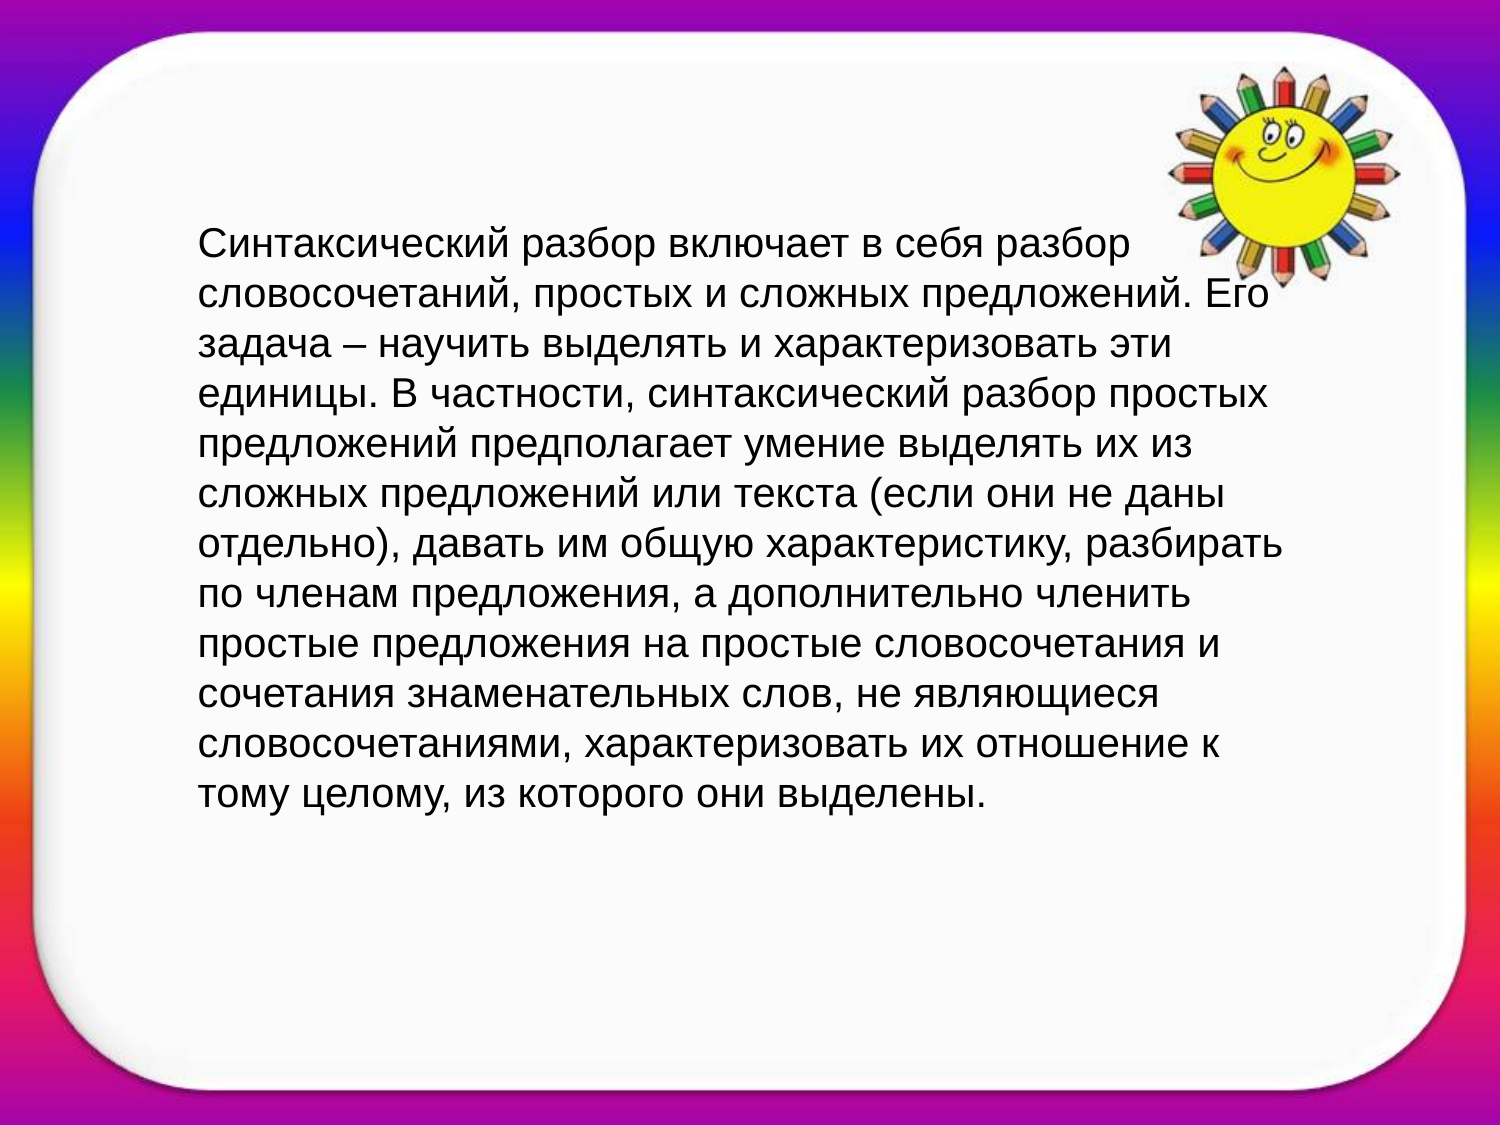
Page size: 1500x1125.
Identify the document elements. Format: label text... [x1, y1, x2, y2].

picture [0, 0, 1500, 1125]
text_box Синтаксический разбор включает в себя разбор словосочетаний, простых и сложных предложений. Его задача – научить выделять и характеризовать эти единицы. В частности, синтаксический разбор простых предложений предполагает умение выделять их из сложных предложений или текста (если они не даны отдельно), давать им общую характеристику, разбирать по членам предложения, а дополнительно членить простые предложения на простые словосочетания и сочетания знаменательных слов, не являющиеся словосочетаниями, характеризовать их отношение к тому целому, из которого они выделены. [182, 208, 1329, 823]
